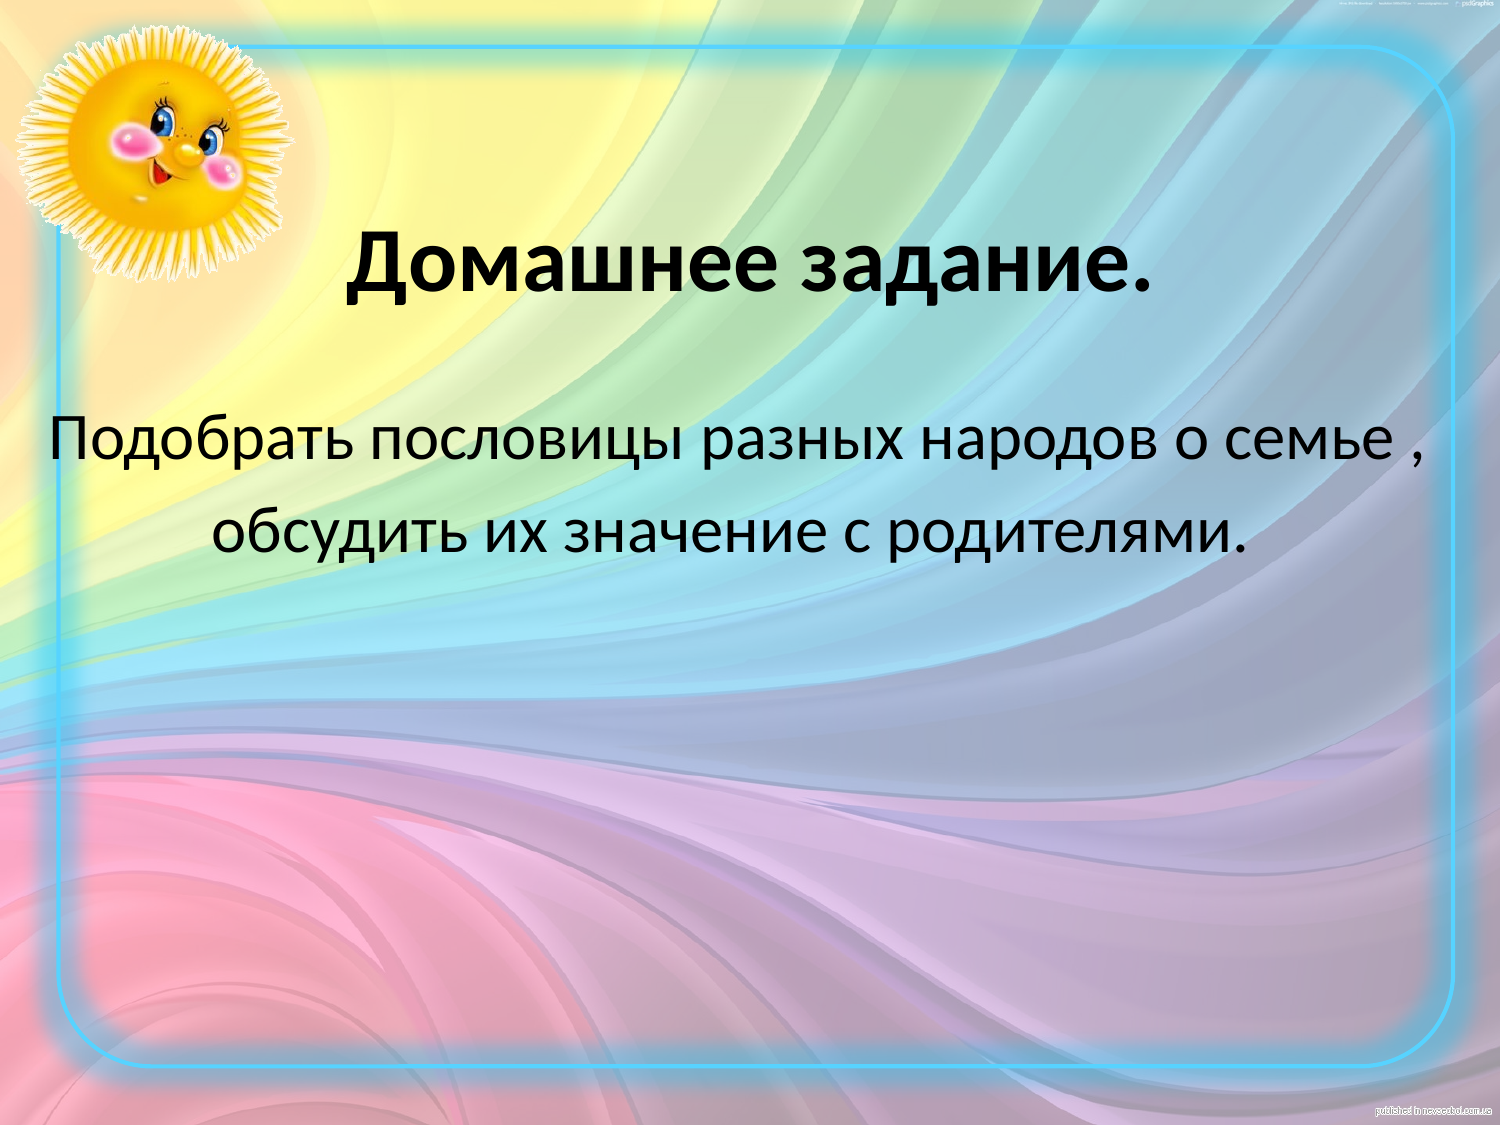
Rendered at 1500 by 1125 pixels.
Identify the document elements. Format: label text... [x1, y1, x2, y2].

title Домашнее задание. [76, 160, 1427, 349]
list Подобрать пословицы разных народов о семье , обсудить их значение с родителями. [29, 385, 1447, 669]
picture [11, 11, 340, 340]
